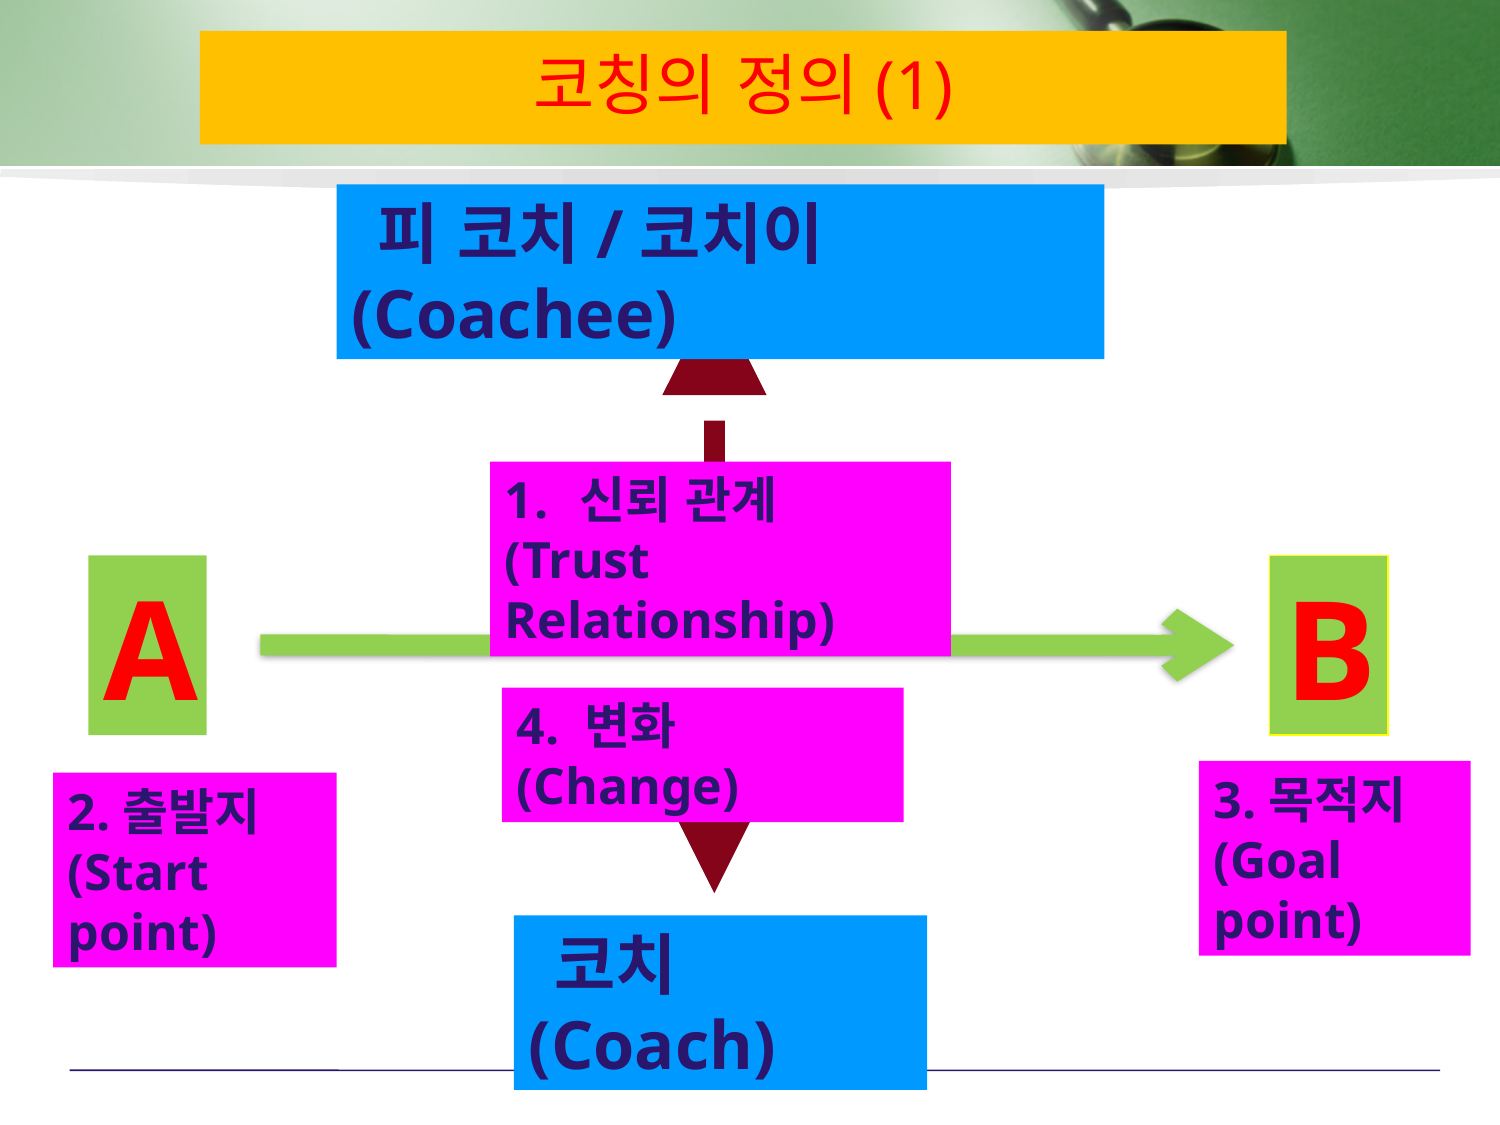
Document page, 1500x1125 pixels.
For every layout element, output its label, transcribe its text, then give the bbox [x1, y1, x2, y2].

text_box 2.출발지 (Start point) [53, 772, 337, 968]
text_box 신뢰 관계 (Trust Relationship) [490, 461, 708, 643]
text_box 코칭의 정의(1) [199, 30, 1287, 145]
text_box [0, 0, 1500, 75]
picture [0, 75, 1500, 166]
text_box 신뢰 관계 (Trust Relationship) [490, 653, 708, 657]
text_box 피 코치/코치이(Coachee) [336, 184, 1105, 360]
text_box 신뢰 관계 (Trust Relationship) [718, 653, 951, 657]
text_box 4. 변화(Change) [718, 687, 904, 823]
text_box A [88, 555, 207, 736]
text_box 4. 변화(Change) [501, 687, 708, 823]
text_box 코치(Coach) [513, 915, 928, 1090]
text_box 신뢰 관계 (Trust Relationship) [718, 461, 951, 643]
text_box B [1269, 555, 1388, 736]
text_box 3.목적지 (Goal point) [1198, 760, 1471, 956]
